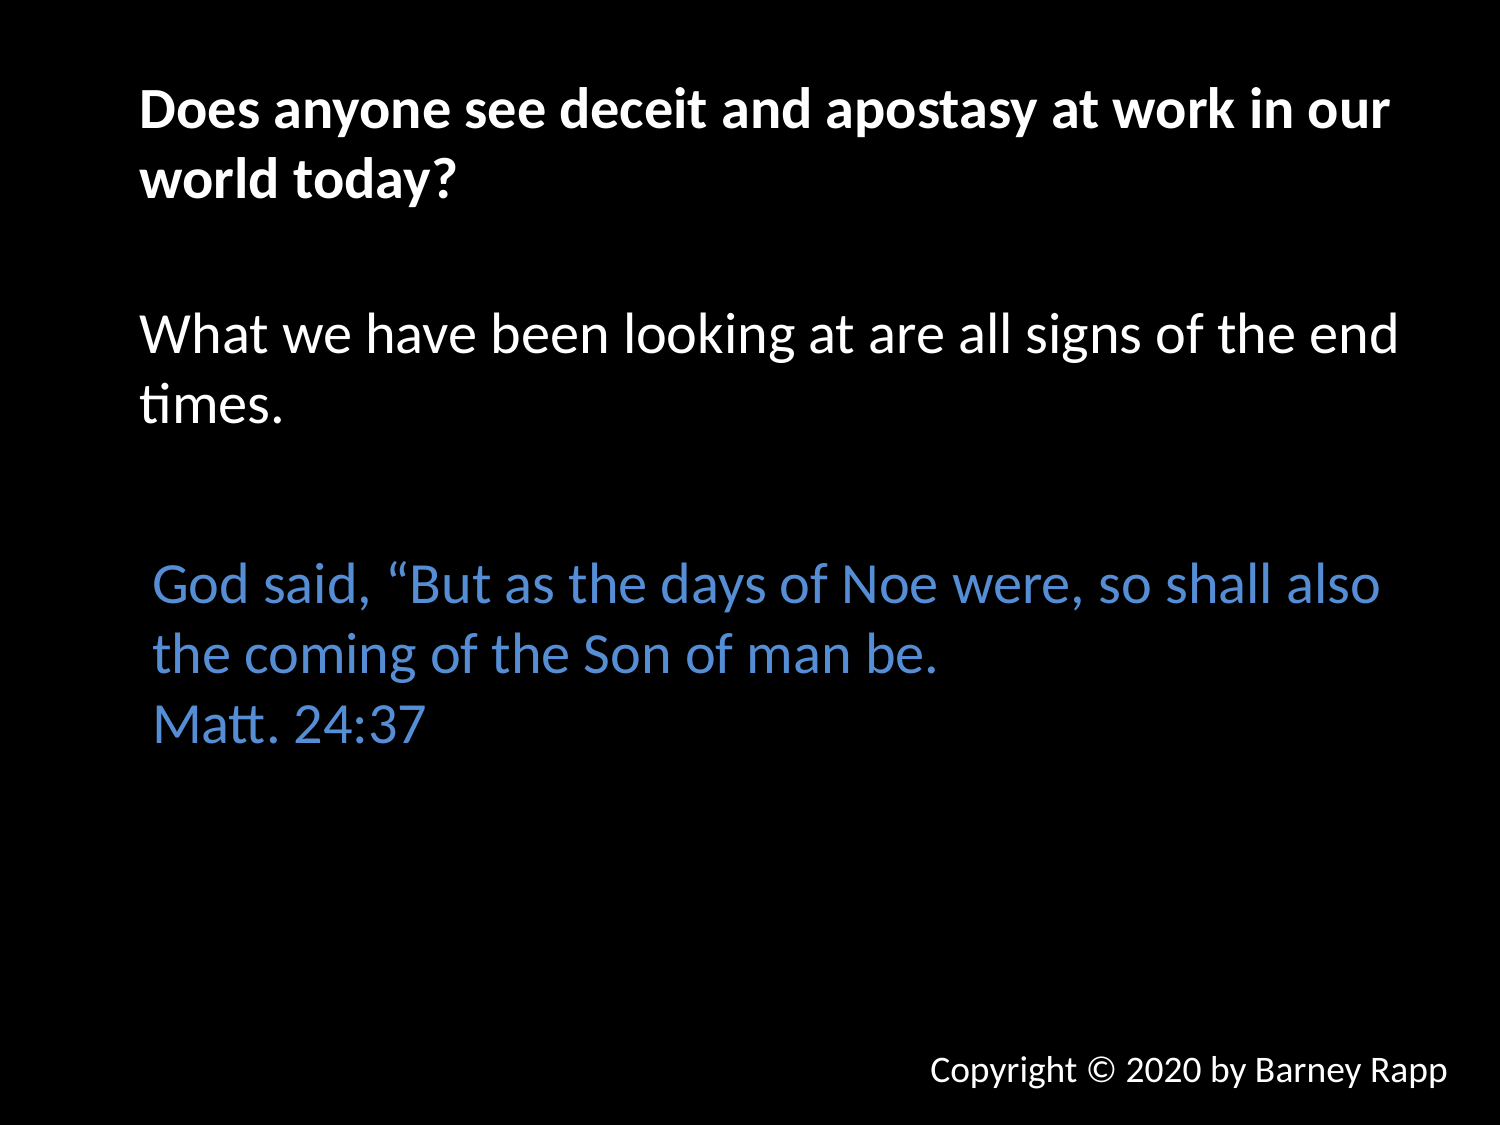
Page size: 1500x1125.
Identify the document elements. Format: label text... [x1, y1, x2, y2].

text_box God said, “But as the days of Noe were, so shall also the coming of the Son of man be. Matt. 24:37 [137, 537, 1425, 763]
text_box What we have been looking at are all signs of the end times. [124, 287, 1463, 443]
text_box Copyright © 2020 by Barney Rapp [915, 1037, 1464, 1098]
text_box Does anyone see deceit and apostasy at work in our world today? [124, 62, 1413, 263]
